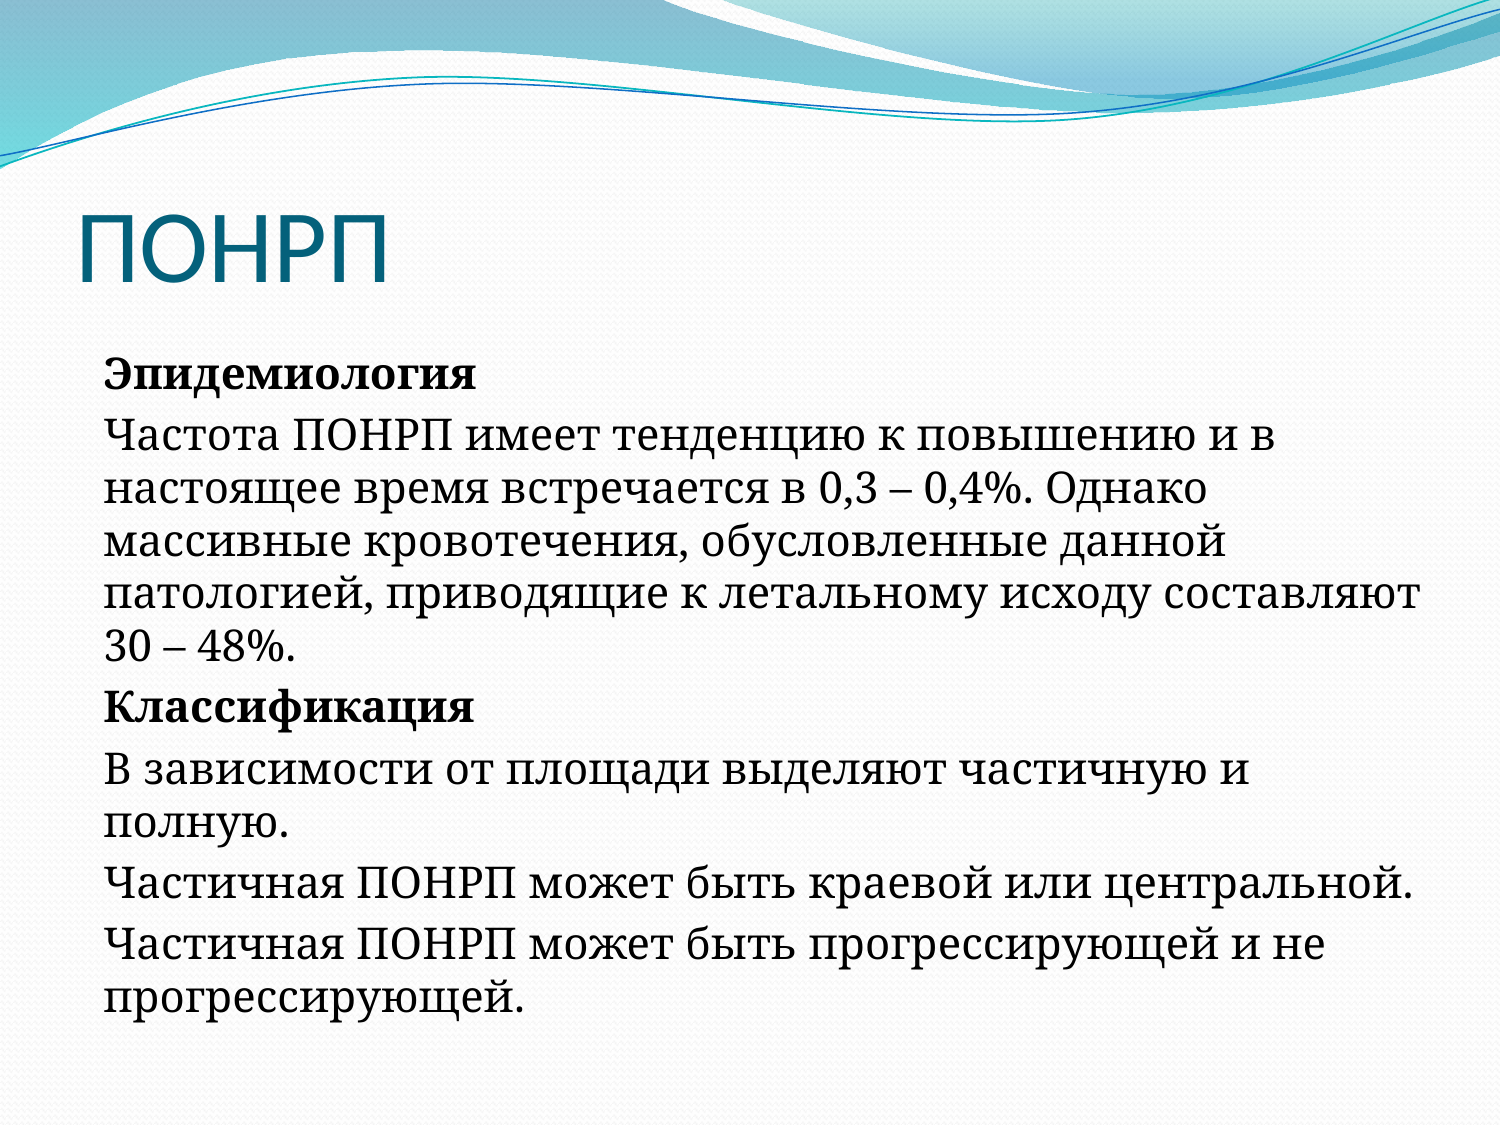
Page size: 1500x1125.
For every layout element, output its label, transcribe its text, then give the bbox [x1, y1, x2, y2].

list Эпидемиология Частота ПОНРП имеет тенденцию к повышению и в настоящее время встречается в 0,3 – 0,4%. Однако массивные кровотечения, обусловленные данной патологией, приводящие к летальному исходу составляют 30 – 48%. Классификация В зависимости от площади выделяют частичную и полную. Частичная ПОНРП может быть краевой или центральной. Частичная ПОНРП может быть прогрессирующей и не прогрессирующей. [88, 338, 1439, 1059]
title ПОНРП [75, 115, 1425, 303]
